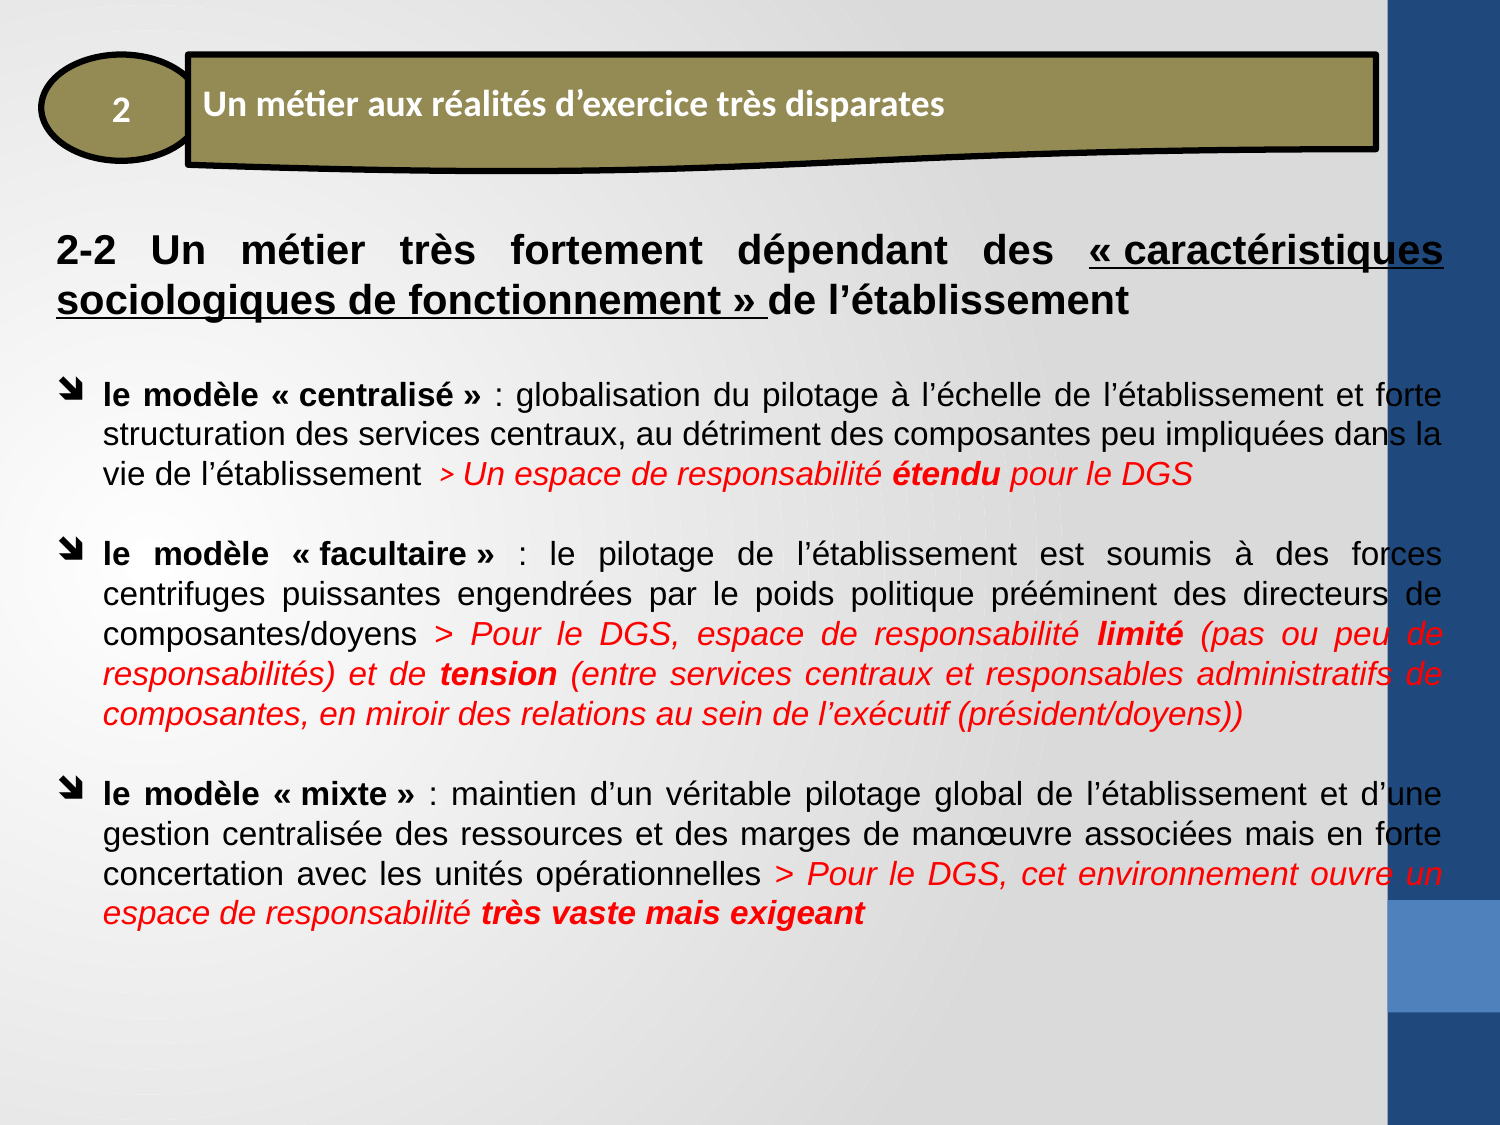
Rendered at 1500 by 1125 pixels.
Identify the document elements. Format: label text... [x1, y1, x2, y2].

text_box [41, 54, 1377, 173]
text_box 2-2 Un métier très fortement dépendant des « caractéristiques sociologiques de fonctionnement » de l’établissement le modèle « centralisé » : globalisation du pilotage à l’échelle de l’établissement et forte structuration des services centraux, au détriment des composantes peu impliquées dans la vie de l’établissement > Un espace de responsabilité étendu pour le DGS le modèle « facultaire » : le pilotage de l’établissement est soumis à des forces centrifuges puissantes engendrées par le poids politique prééminent des directeurs de composantes/doyens > Pour le DGS, espace de responsabilité limité (pas ou peu de responsabilités) et de tension (entre services centraux et responsables administratifs de composantes, en miroir des relations au sein de l’exécutif (président/doyens)) le modèle « mixte » : maintien d’un véritable pilotage global de l’établissement et d’une gestion centralisée des ressources et des marges de manœuvre associées mais en forte concertation avec les unités opérationnelles > Pour le DGS, cet environnement ouvre un espace de responsabilité très vaste mais exigeant [41, 215, 1459, 939]
